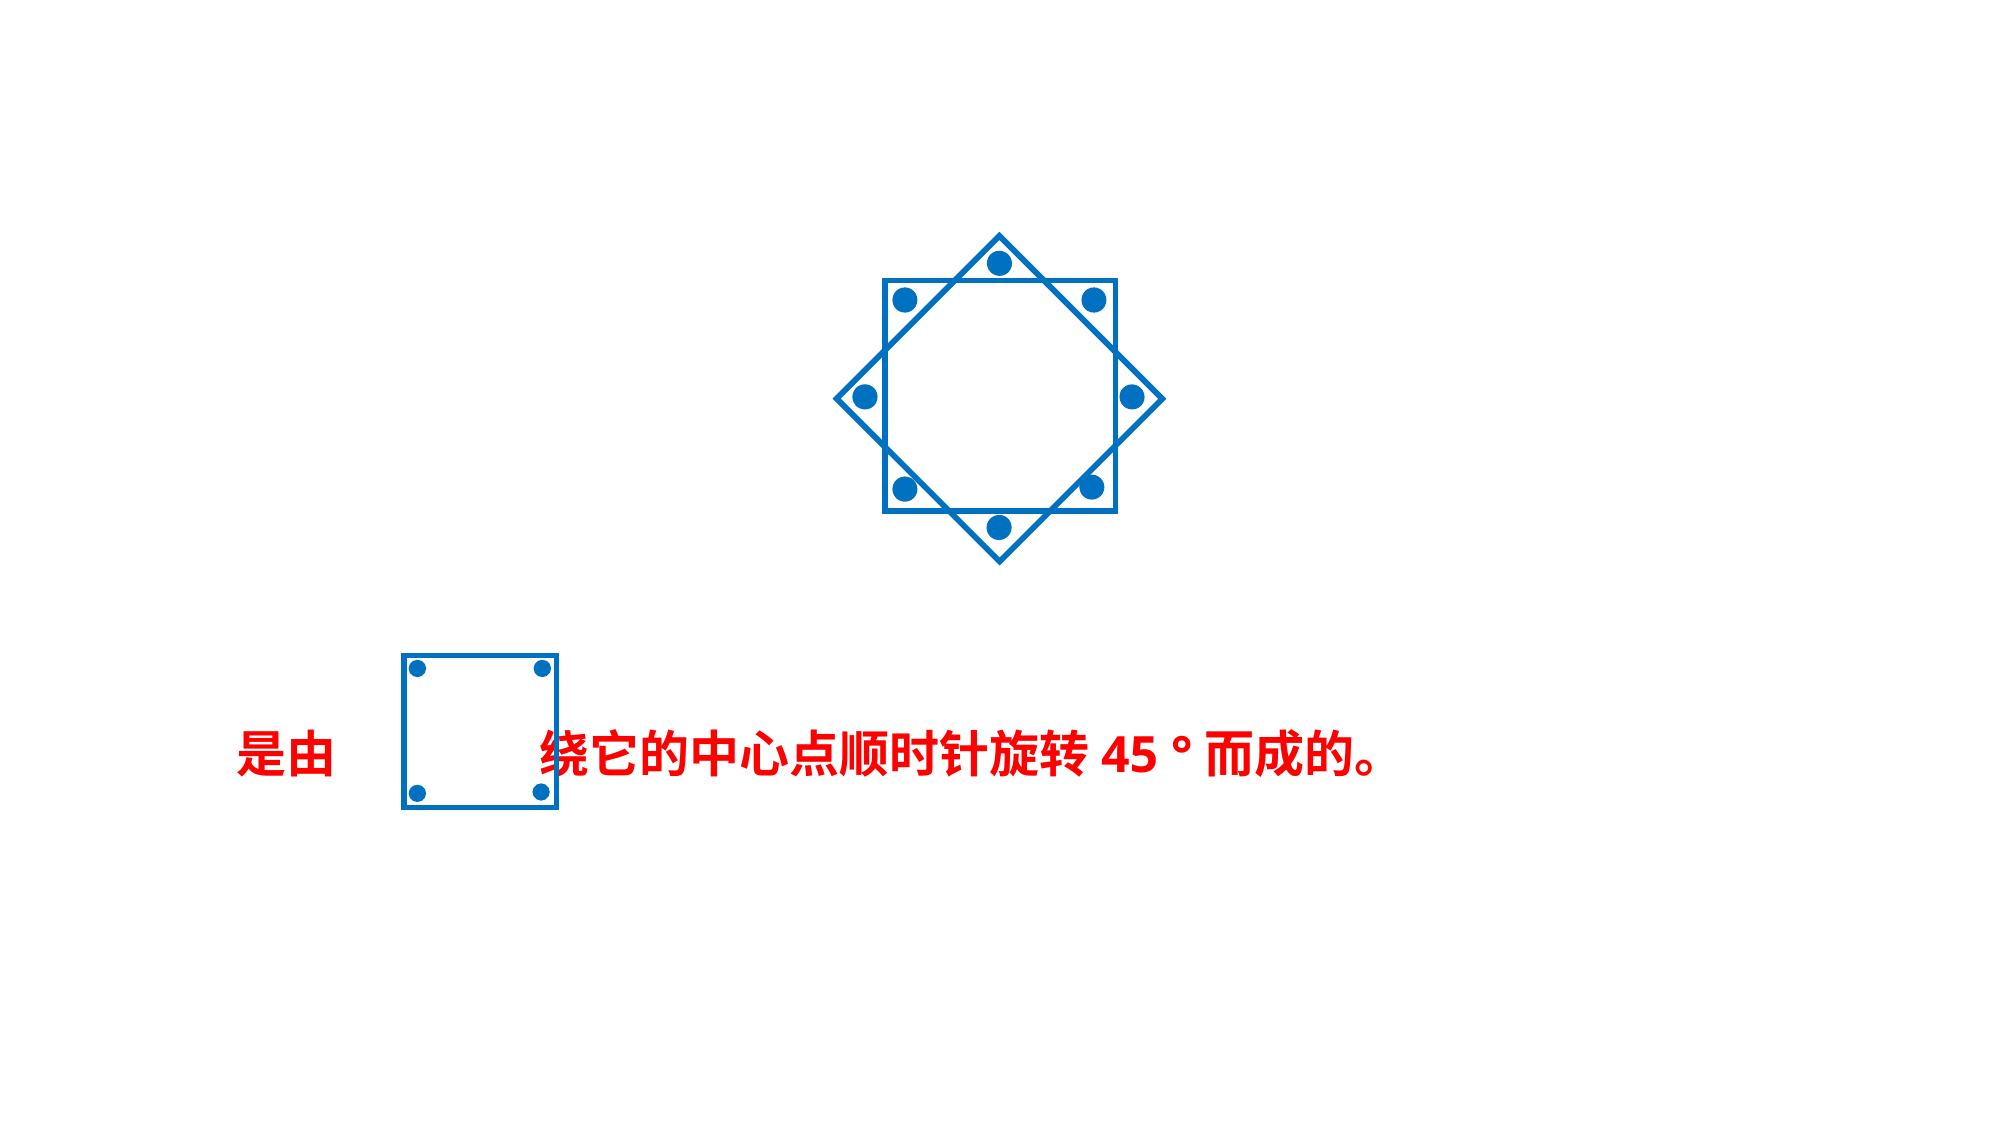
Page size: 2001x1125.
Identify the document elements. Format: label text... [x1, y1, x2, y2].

text_box 是由 绕它的中心点顺时针旋转45 °而成的。 [559, 655, 1818, 791]
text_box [884, 280, 1116, 514]
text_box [404, 655, 557, 808]
text_box 是由 绕它的中心点顺时针旋转45 °而成的。 [221, 655, 401, 791]
